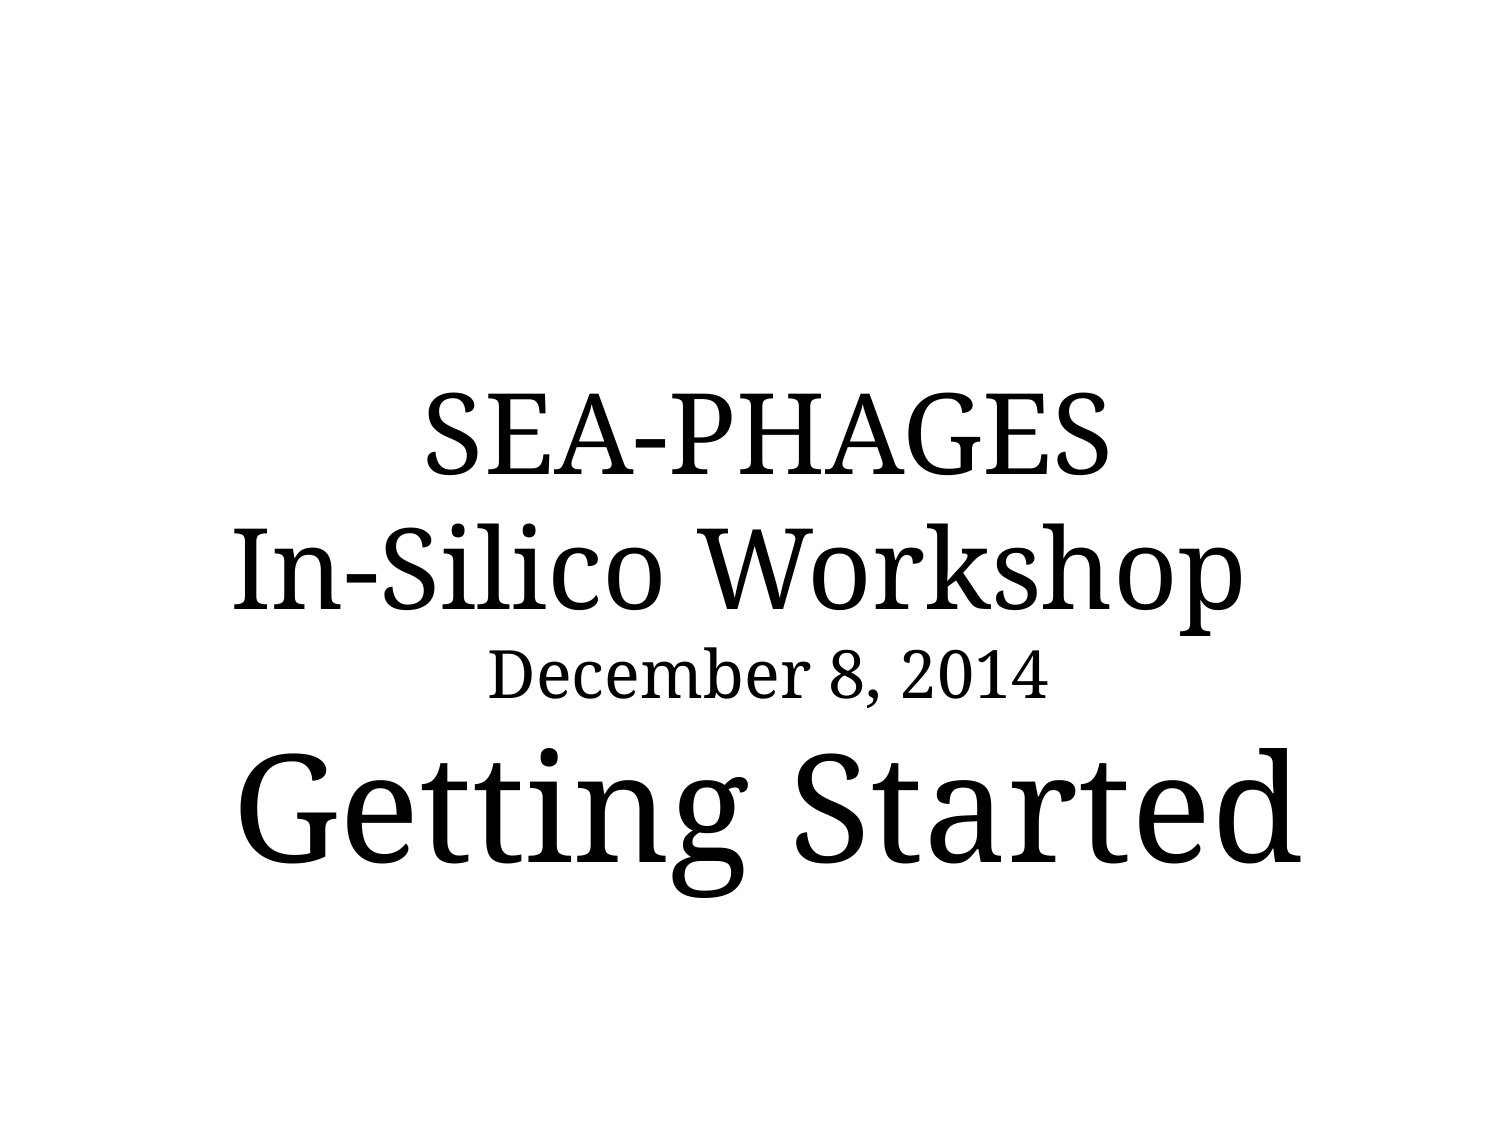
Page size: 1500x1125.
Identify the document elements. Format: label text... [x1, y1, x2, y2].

title SEA-PHAGES In-Silico Workshop December 8, 2014 Getting Started [93, 363, 1444, 892]
